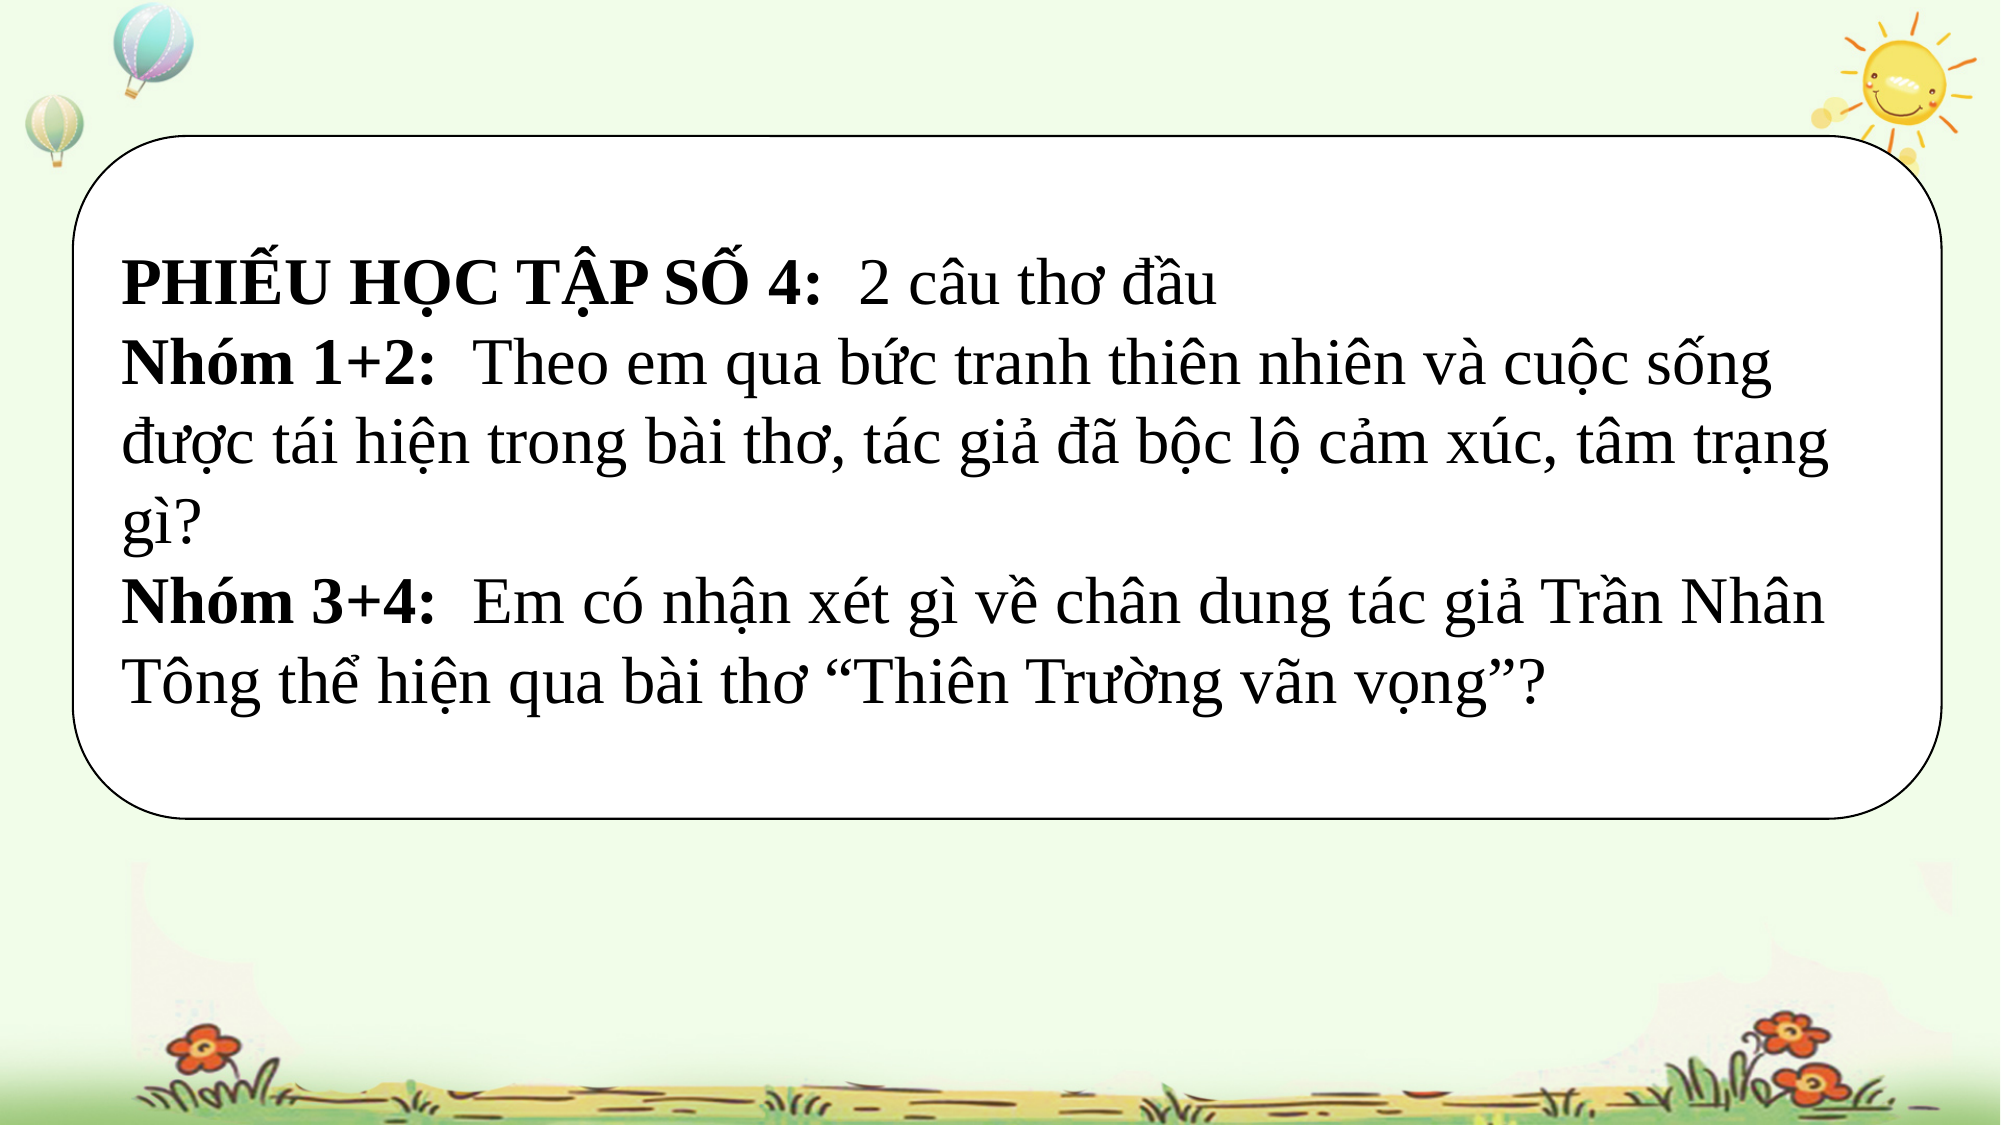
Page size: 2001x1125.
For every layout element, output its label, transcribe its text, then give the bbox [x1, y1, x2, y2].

picture [0, 0, 2001, 1125]
text_box PHIẾU HỌC TẬP SỐ 4: 2 câu thơ đầu Nhóm 1+2: Theo em qua bức tranh thiên nhiên và cuộc sống được tái hiện trong bài thơ, tác giả đã bộc lộ cảm xúc, tâm trạng gì? Nhóm 3+4: Em có nhận xét gì về chân dung tác giả Trần Nhân Tông thể hiện qua bài thơ “Thiên Trường vãn vọng”? [71, 134, 1943, 820]
